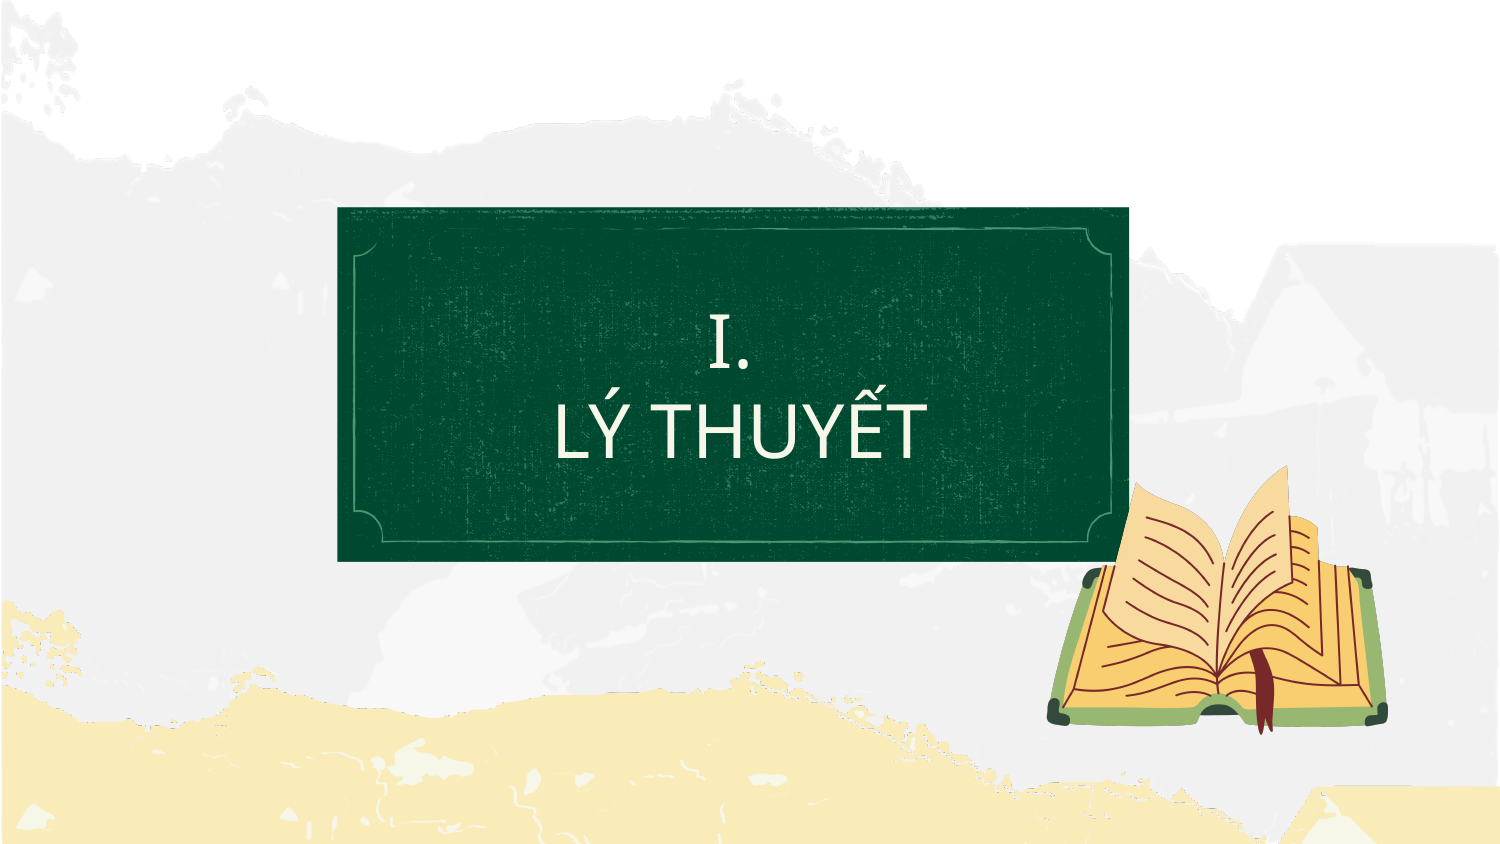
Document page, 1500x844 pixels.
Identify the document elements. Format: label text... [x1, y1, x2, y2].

text_box [0, 599, 1500, 844]
text_box [337, 207, 1130, 562]
text_box I. LÝ THUYẾT [380, 293, 1101, 474]
text_box [1043, 465, 1392, 735]
